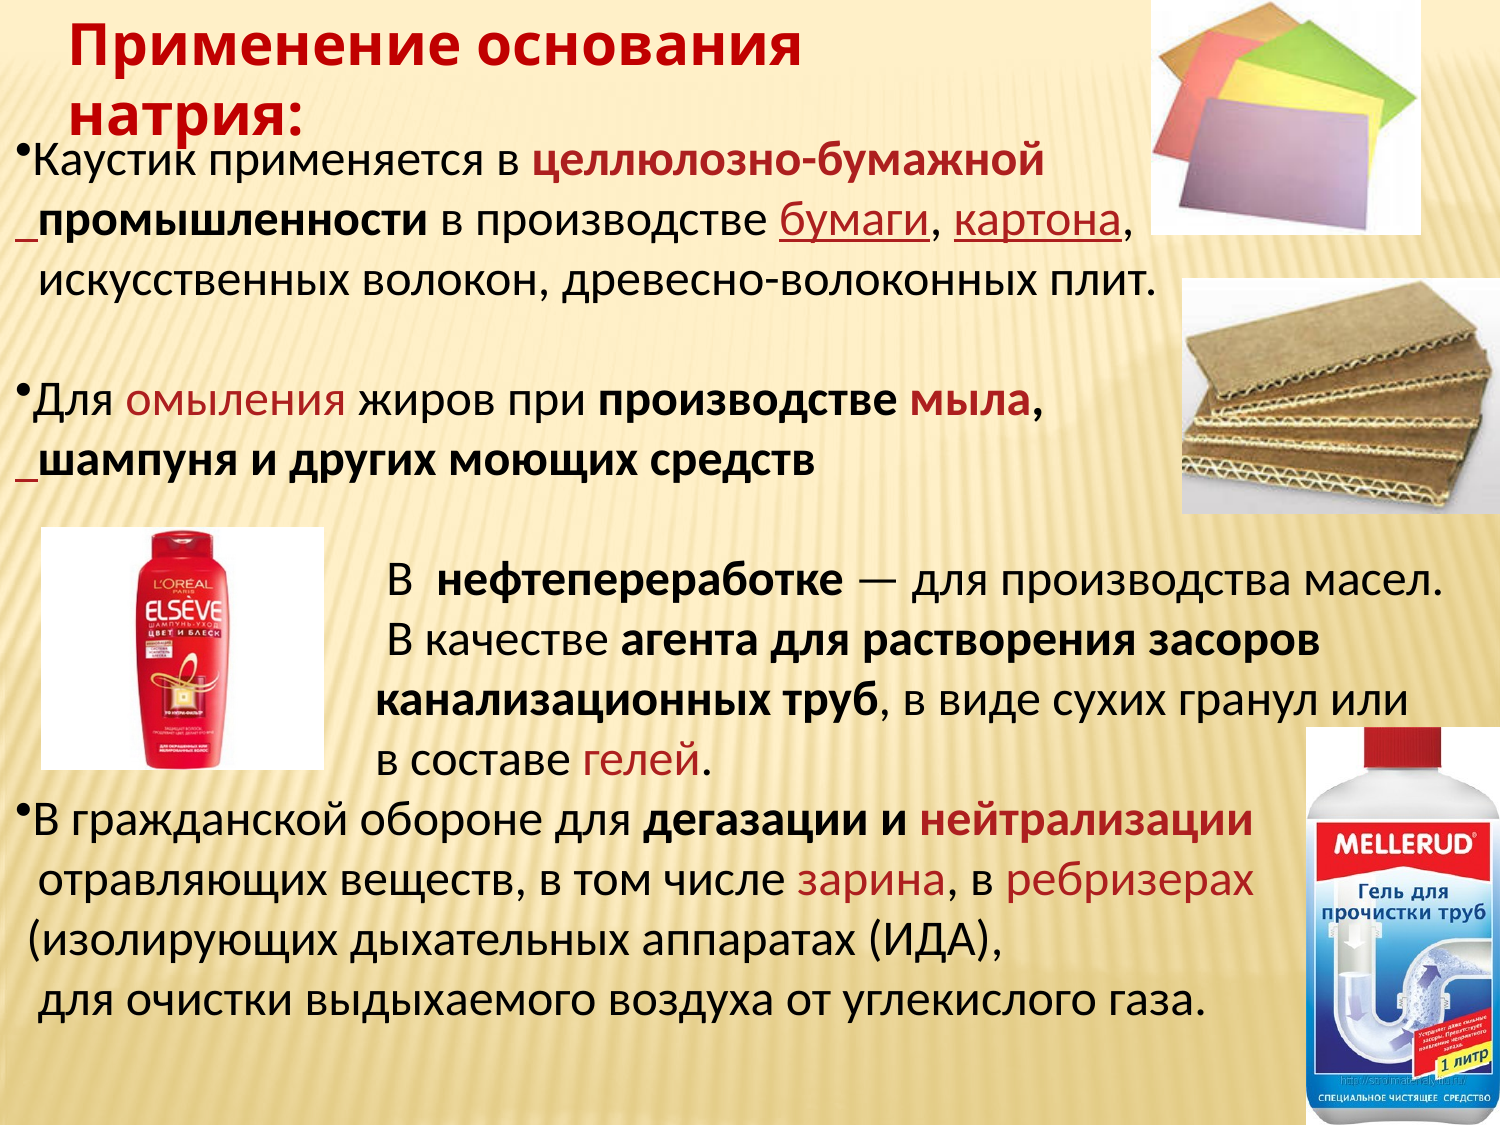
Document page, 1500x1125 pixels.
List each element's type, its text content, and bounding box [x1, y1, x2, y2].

text_box Каустик применяется в целлюлозно-бумажной промышленности в производстве бумаги, картона, искусственных волокон, древесно-волоконных плит. Для омыления жиров при производстве мыла, шампуня и других моющих средств В нефтепереработке — для производства масел. В качестве агента для растворения засоров канализационных труб, в виде сухих гранул или в составе гелей. В гражданской обороне для дегазации и нейтрализации отравляющих веществ, в том числе зарина, в ребризерах (изолирующих дыхательных аппаратах (ИДА), для очистки выдыхаемого воздуха от углекислого газа. [0, 118, 1500, 1033]
text_box Применение основания натрия: [53, 0, 905, 118]
picture [1151, 0, 1421, 235]
picture [1305, 727, 1500, 1125]
picture [40, 526, 324, 771]
picture [1182, 278, 1500, 514]
